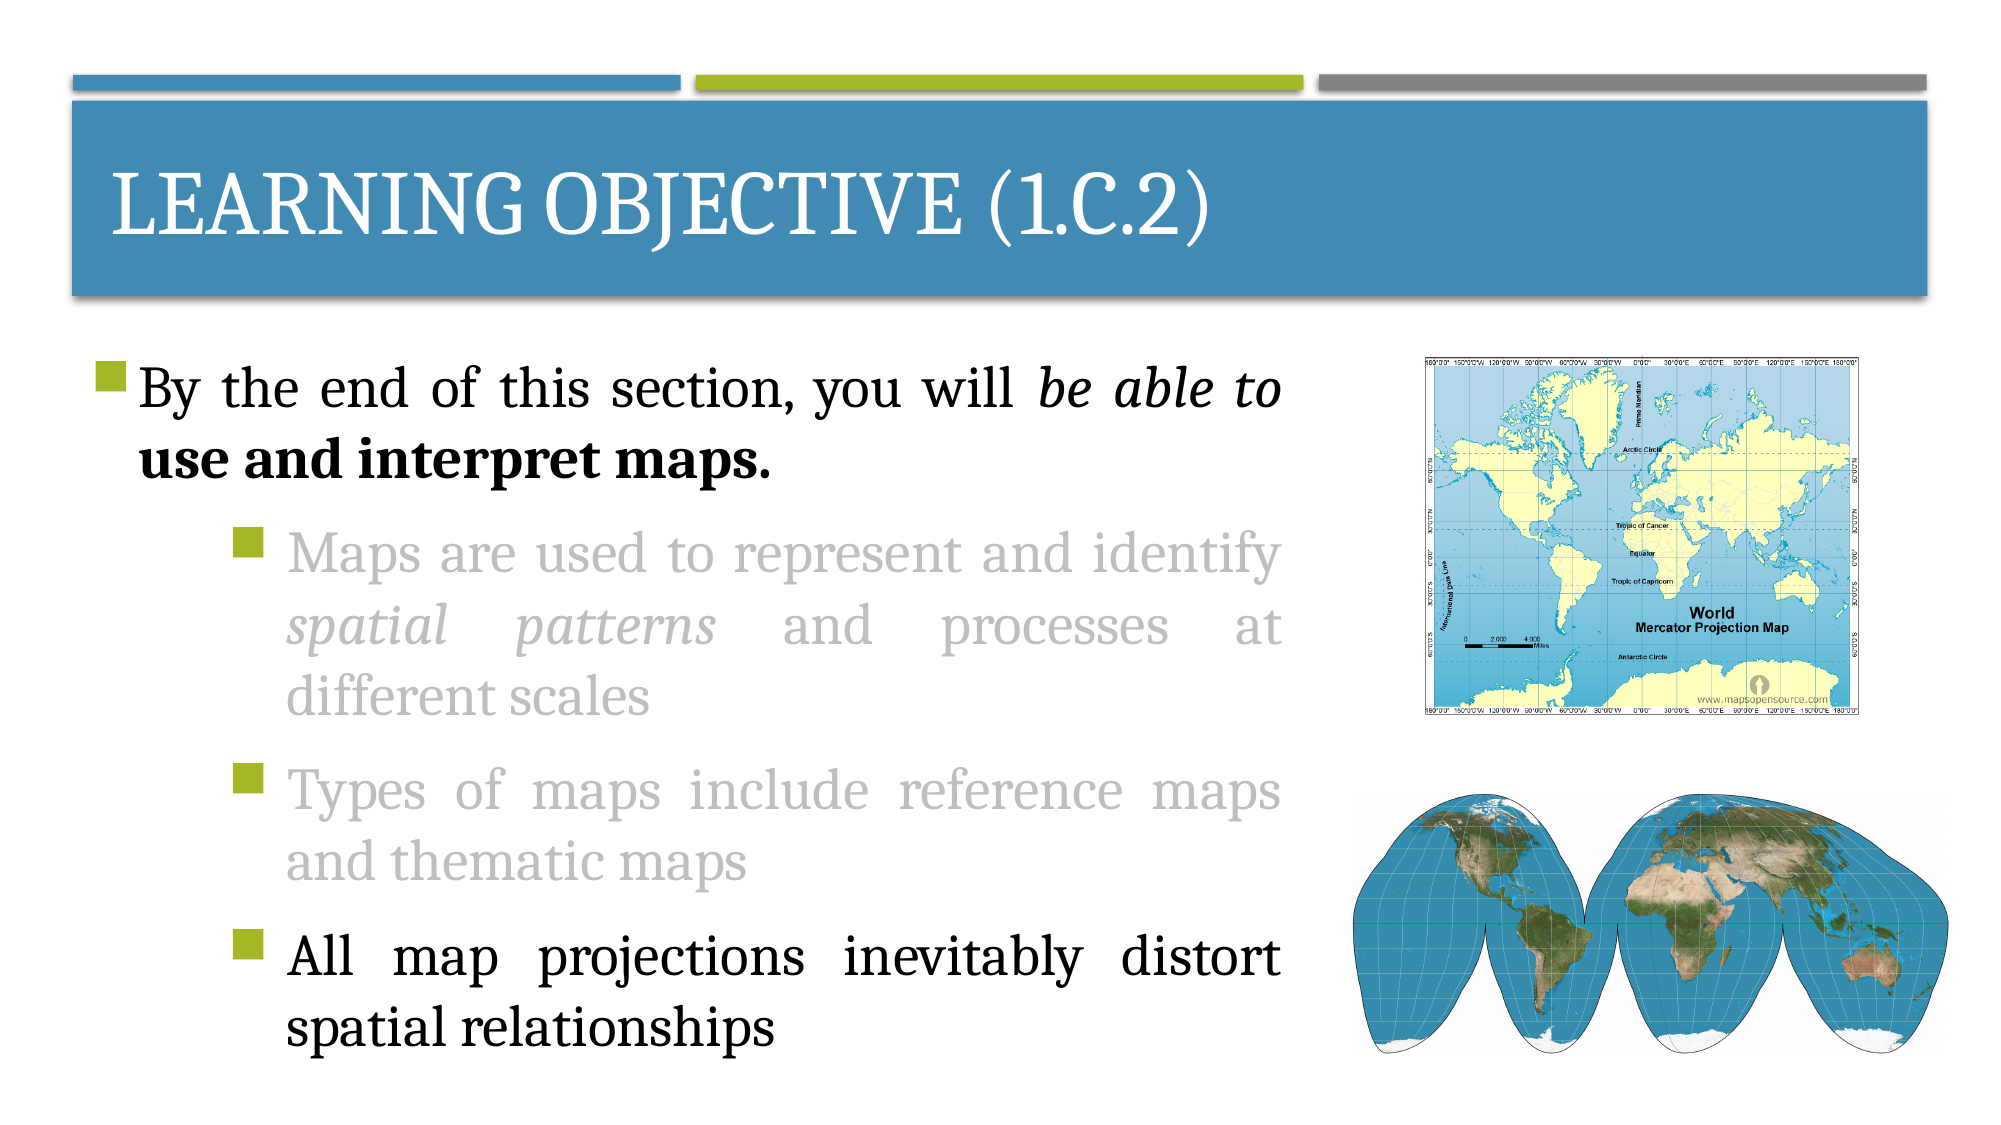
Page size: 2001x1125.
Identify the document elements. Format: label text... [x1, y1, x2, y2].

title Learning objective (1.C.2) [95, 115, 1905, 282]
picture [1350, 792, 1951, 1055]
list By the end of this section, you will be able to use and interpret maps. Maps are used to represent and identify spatial patterns and processes at different scales Types of maps include reference maps and thematic maps All map projections inevitably distort spatial relationships [75, 340, 1299, 1068]
picture [1419, 354, 1862, 720]
